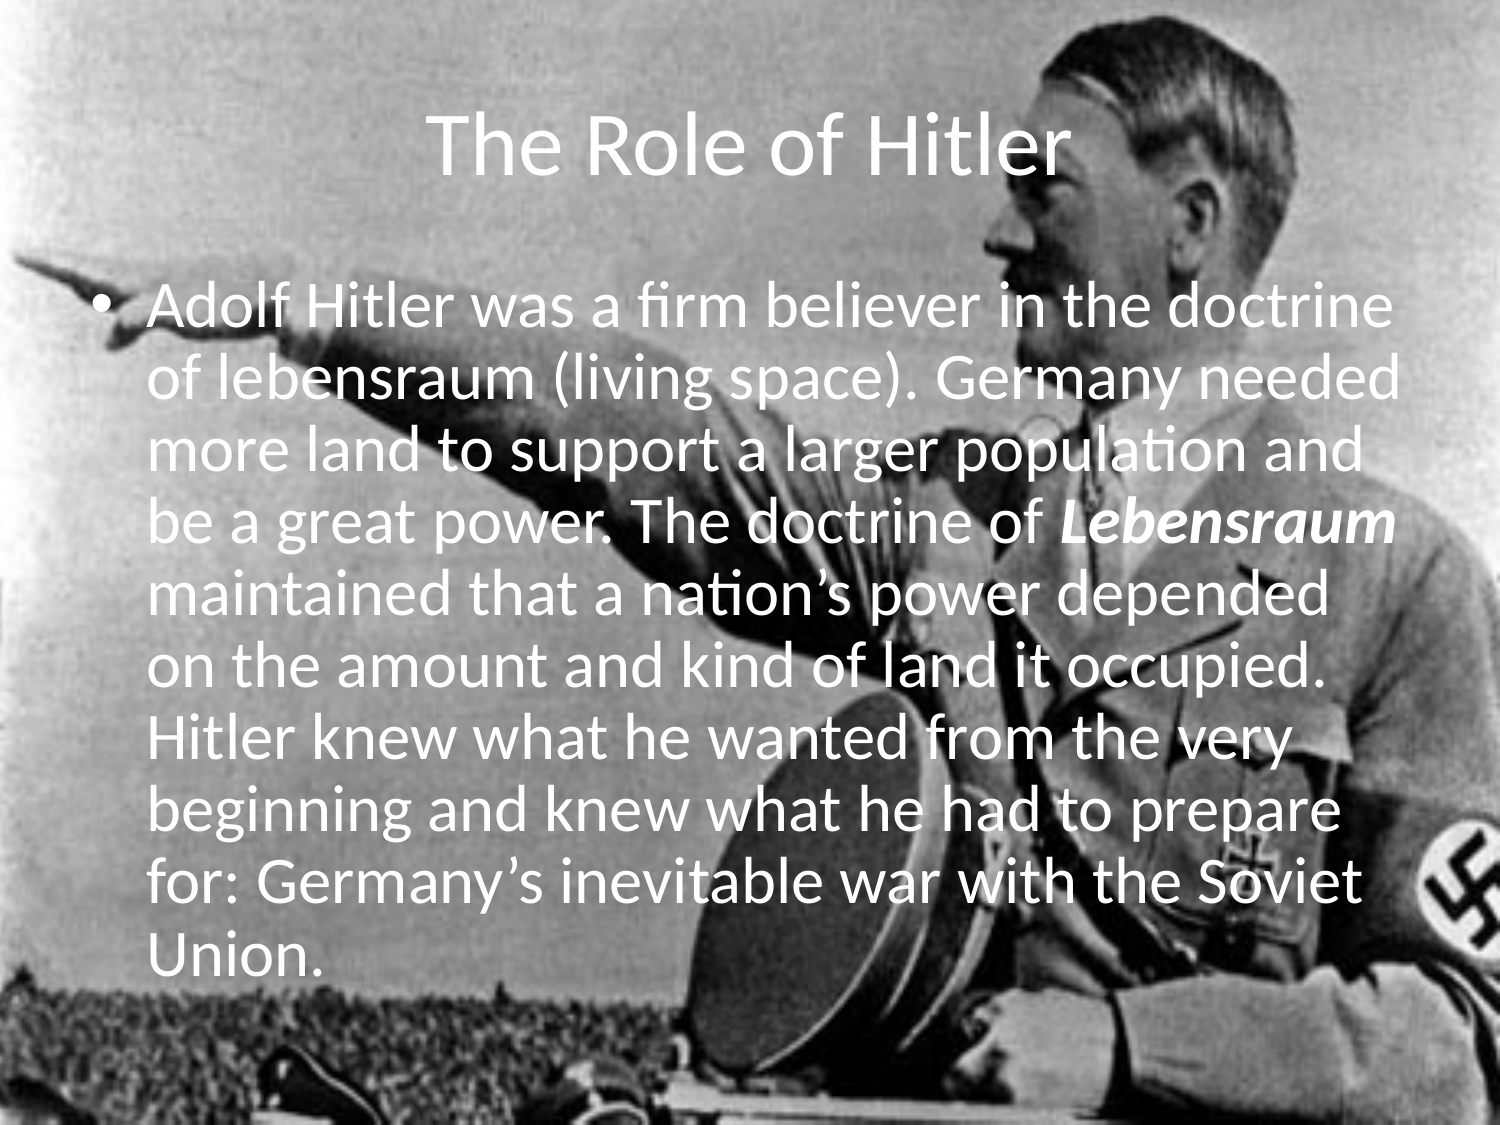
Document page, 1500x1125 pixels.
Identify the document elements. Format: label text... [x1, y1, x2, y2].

picture [0, 0, 1500, 1125]
title The Role of Hitler [74, 44, 1426, 233]
list Adolf Hitler was a firm believer in the doctrine of lebensraum (living space). Germany needed more land to support a larger population and be a great power. The doctrine of Lebensraum maintained that a nation’s power depended on the amount and kind of land it occupied. Hitler knew what he wanted from the very beginning and knew what he had to prepare for: Germany’s inevitable war with the Soviet Union. [74, 262, 1426, 1006]
